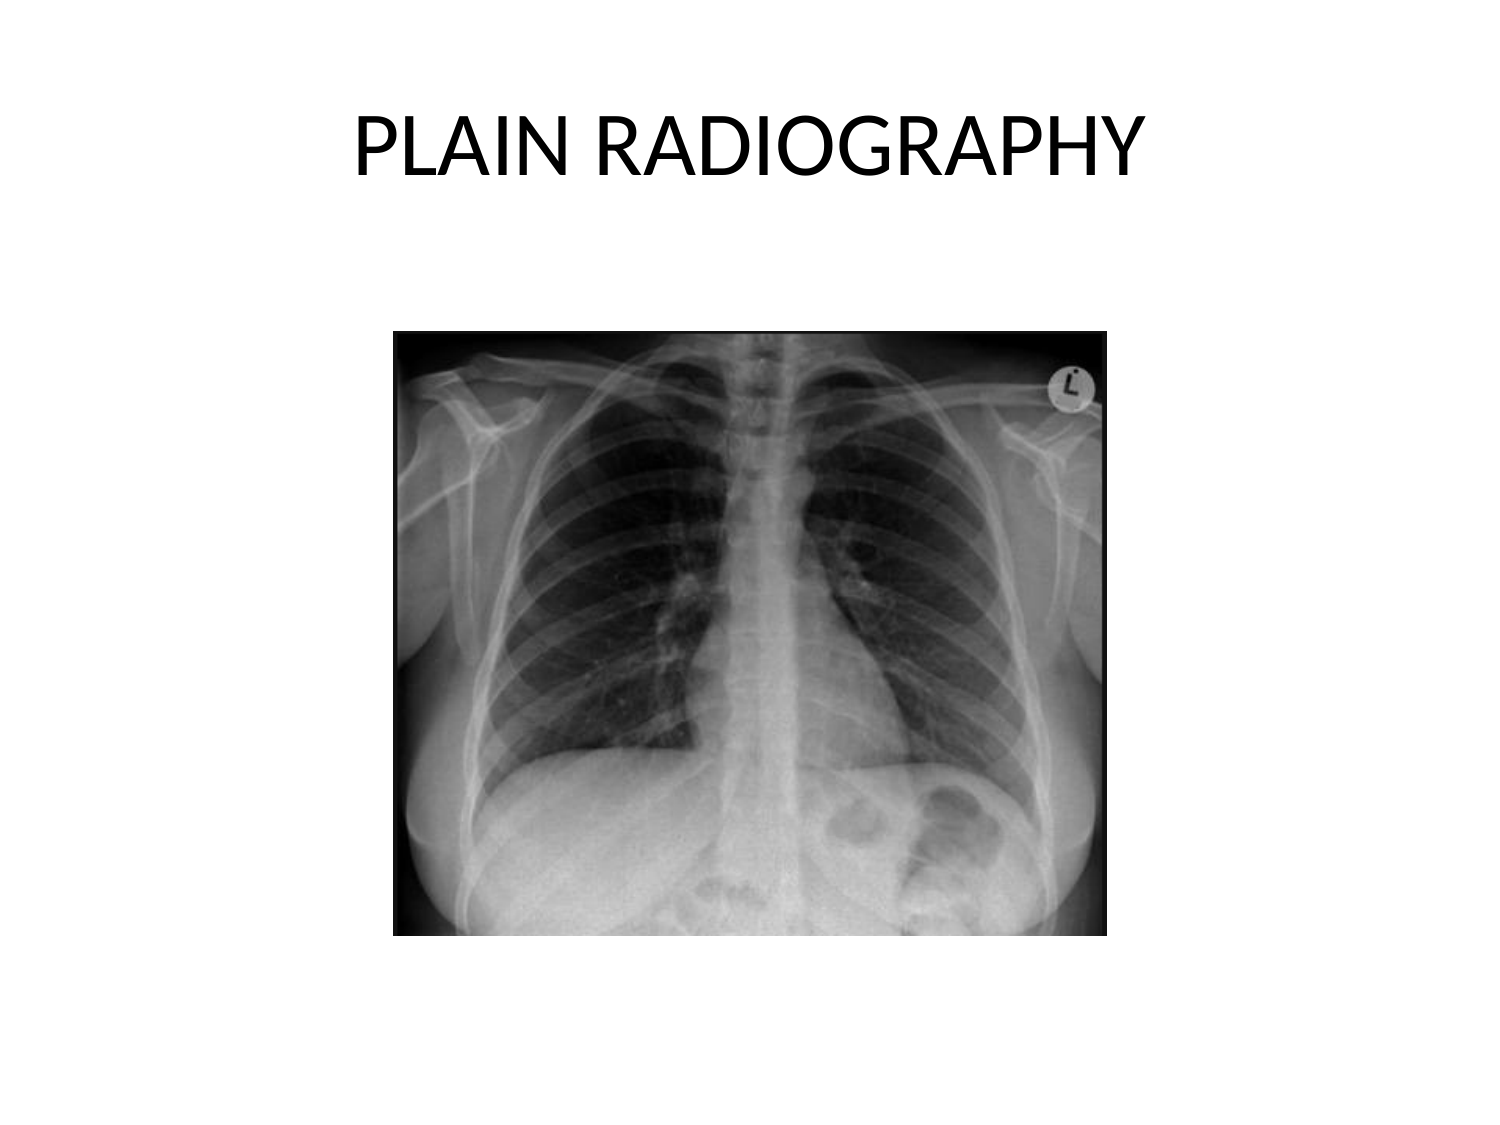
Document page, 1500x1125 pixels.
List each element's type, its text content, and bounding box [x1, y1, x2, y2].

title PLAIN RADIOGRAPHY [75, 45, 1425, 233]
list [393, 331, 1107, 937]
